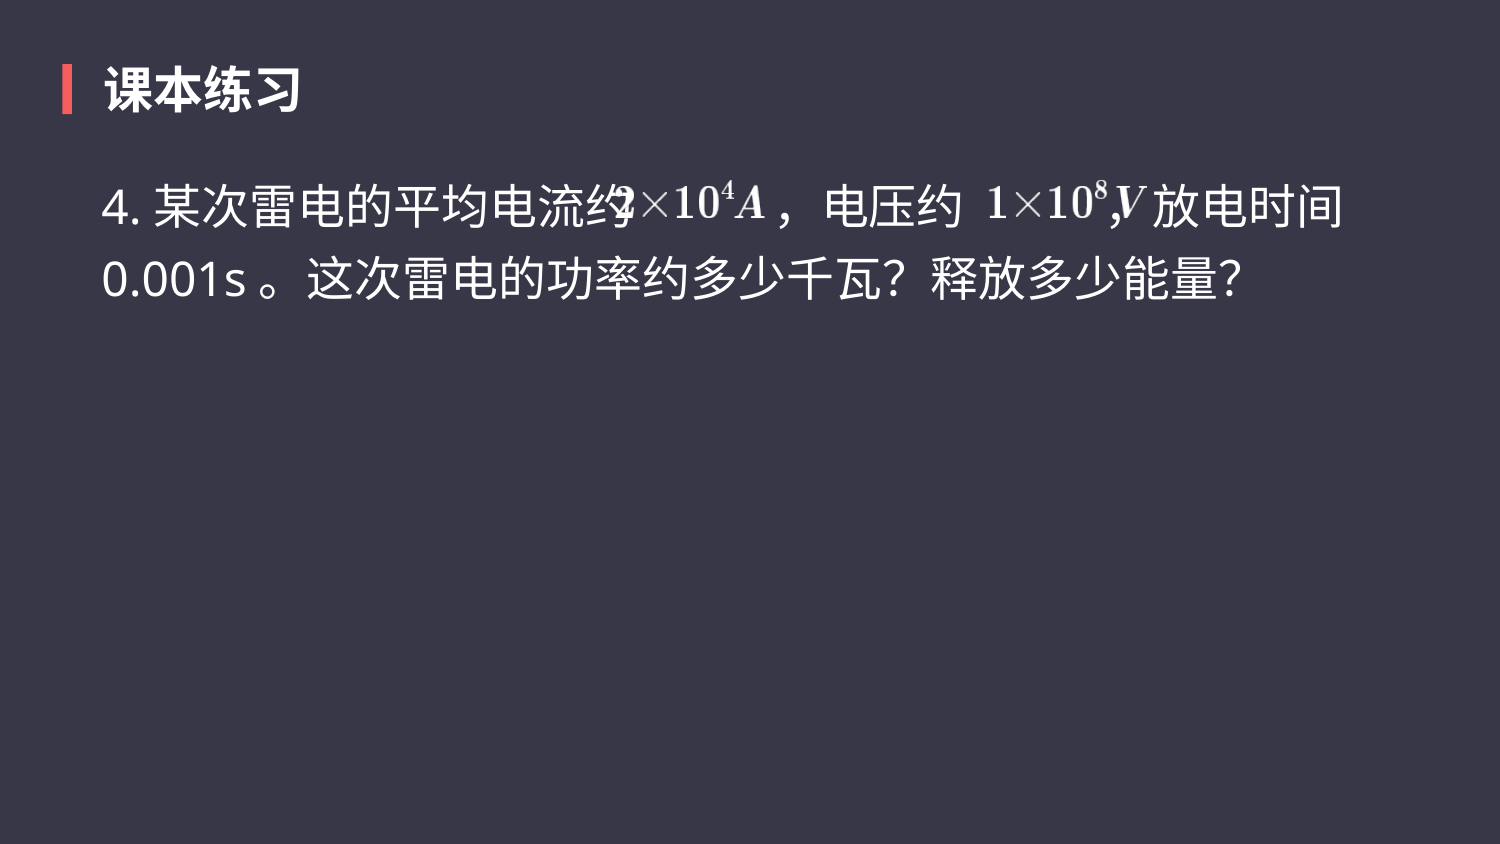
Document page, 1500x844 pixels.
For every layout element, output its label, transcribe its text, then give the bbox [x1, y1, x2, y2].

text_box 4.某次雷电的平均电流约 ，电压约 ，放电时间0.001s。这次雷电的功率约多少千瓦？释放多少能量？ [101, 162, 1411, 307]
picture [979, 157, 1147, 246]
text_box [62, 64, 72, 115]
text_box 课本练习 [103, 43, 1499, 119]
picture [605, 157, 773, 246]
